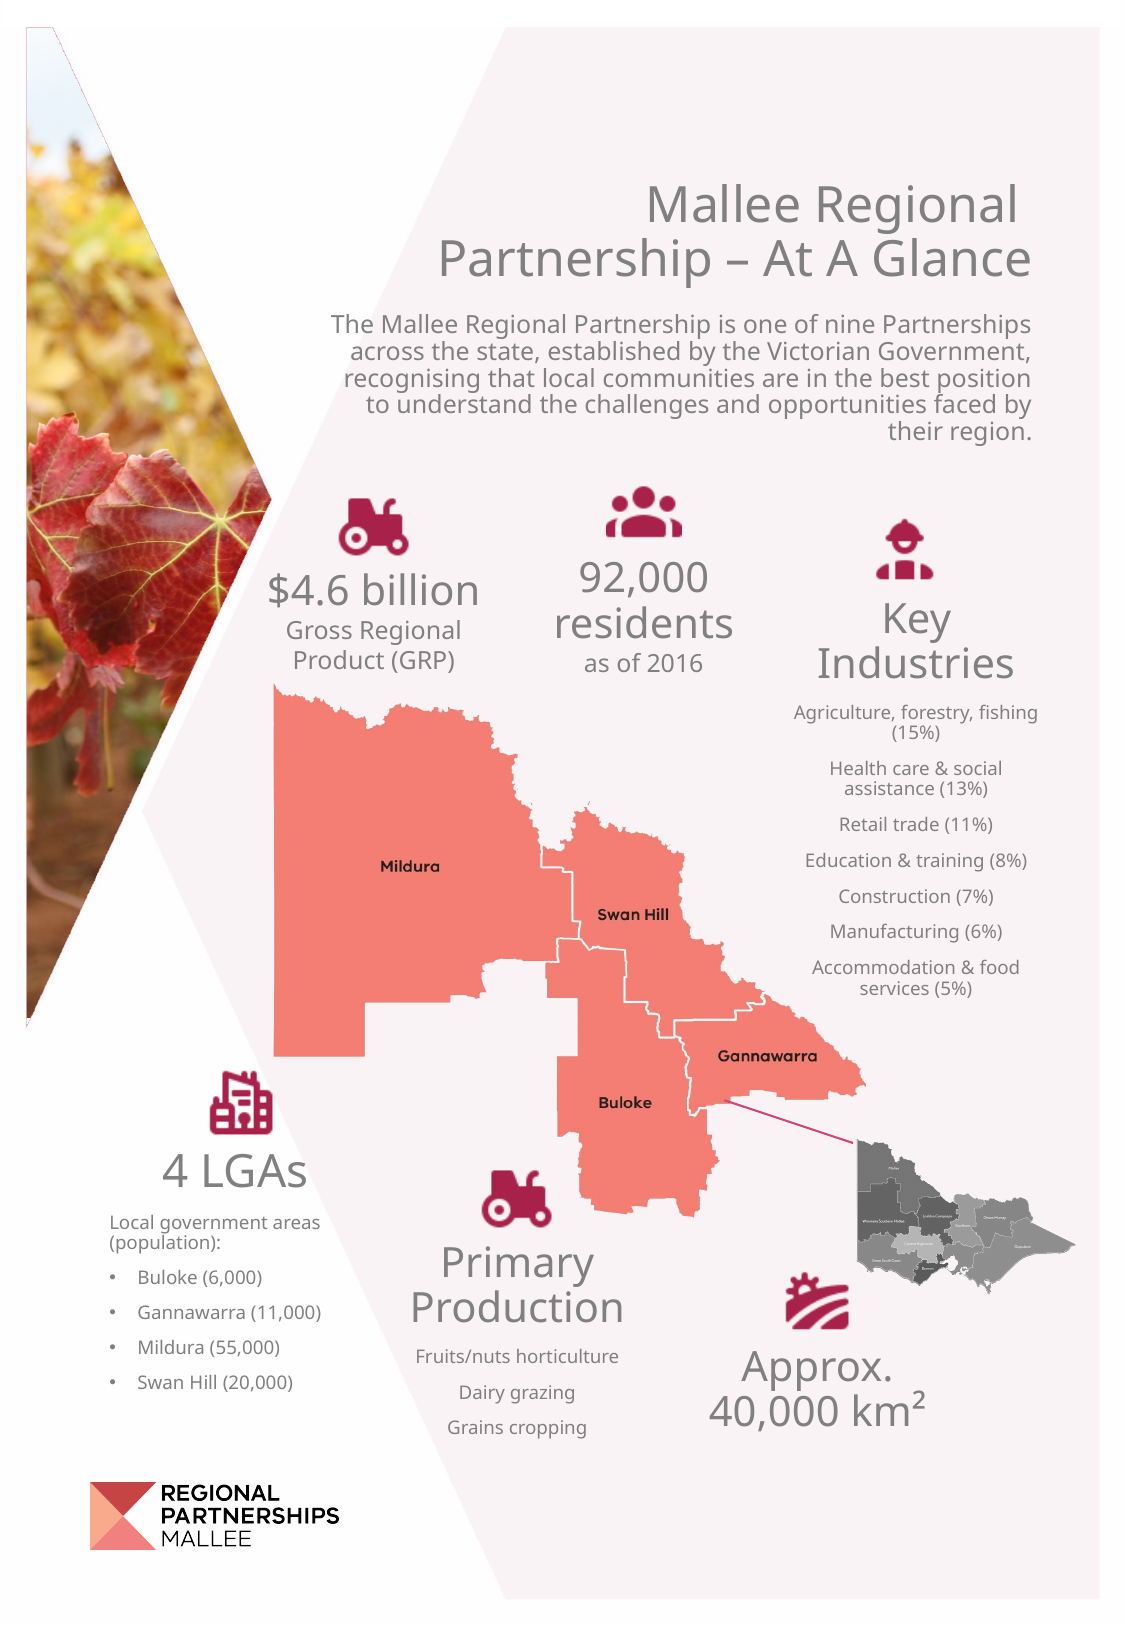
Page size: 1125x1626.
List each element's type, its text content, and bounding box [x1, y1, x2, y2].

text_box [369, 1158, 665, 1562]
list The Mallee Regional Partnership is one of nine Partnerships across the state, established by the Victorian Government, recognising that local communities are in the best position to understand the challenges and opportunities faced by their region. [312, 304, 1048, 513]
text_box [768, 513, 1064, 1032]
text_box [670, 1263, 965, 1513]
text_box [256, 671, 1079, 1299]
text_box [226, 486, 521, 688]
picture [90, 1482, 339, 1550]
list Mallee Regional Partnership – At A Glance [247, 172, 1048, 305]
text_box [94, 1065, 389, 1429]
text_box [496, 474, 792, 706]
